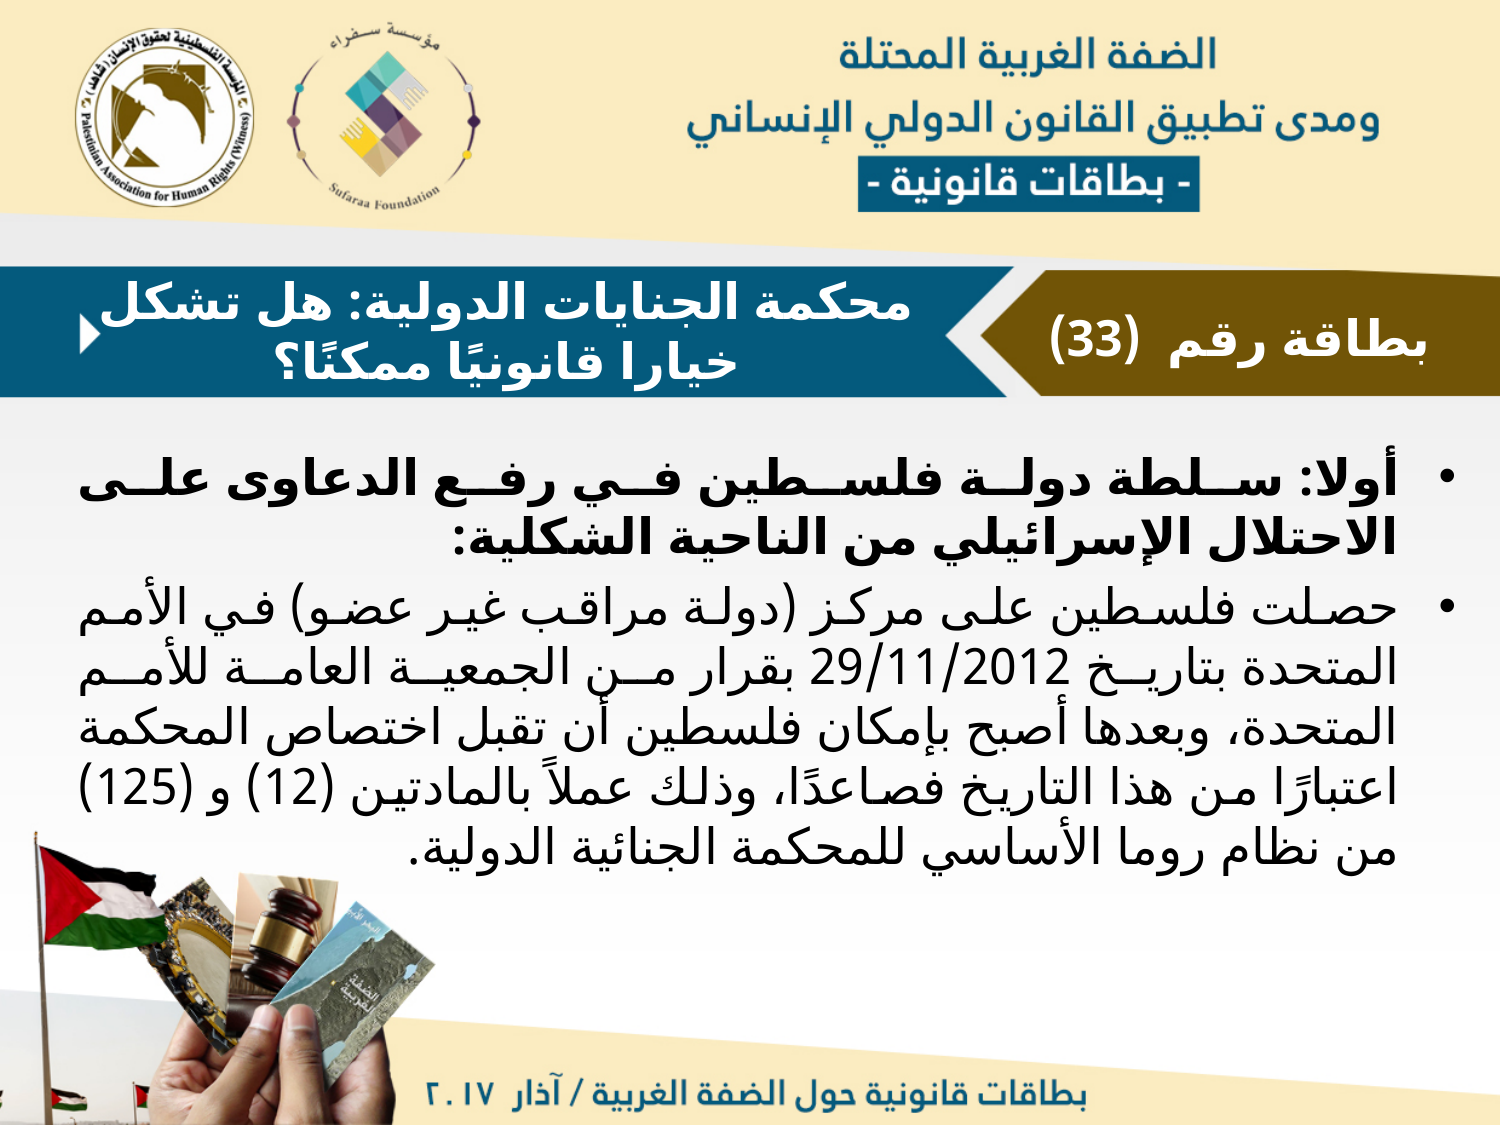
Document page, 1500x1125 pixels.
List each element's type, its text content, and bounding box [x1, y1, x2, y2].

text_box بطاقة رقم (33) [1020, 299, 1446, 374]
picture [0, 0, 1500, 1125]
list أولا: سلطة دولة فلسطين في رفع الدعاوى على الاحتلال الإسرائيلي من الناحية الشكلية: حصلت فلسطين على مركز (دولة مراقب غير عضو) في الأمم المتحدة بتاريخ 29/11/2012 بقرار من الجمعية العامة للأمم المتحدة، وبعدها أصبح بإمكان فلسطين أن تقبل اختصاص المحكمة اعتبارًا من هذا التاريخ فصاعدًا، وذلك عملاً بالمادتين (12) و (125) من نظام روما الأساسي للمحكمة الجنائية الدولية. [62, 437, 1471, 950]
text_box محكمة الجنايات الدولية: هل تشكل خيارا قانونيًا ممكنًا؟ [75, 262, 938, 398]
